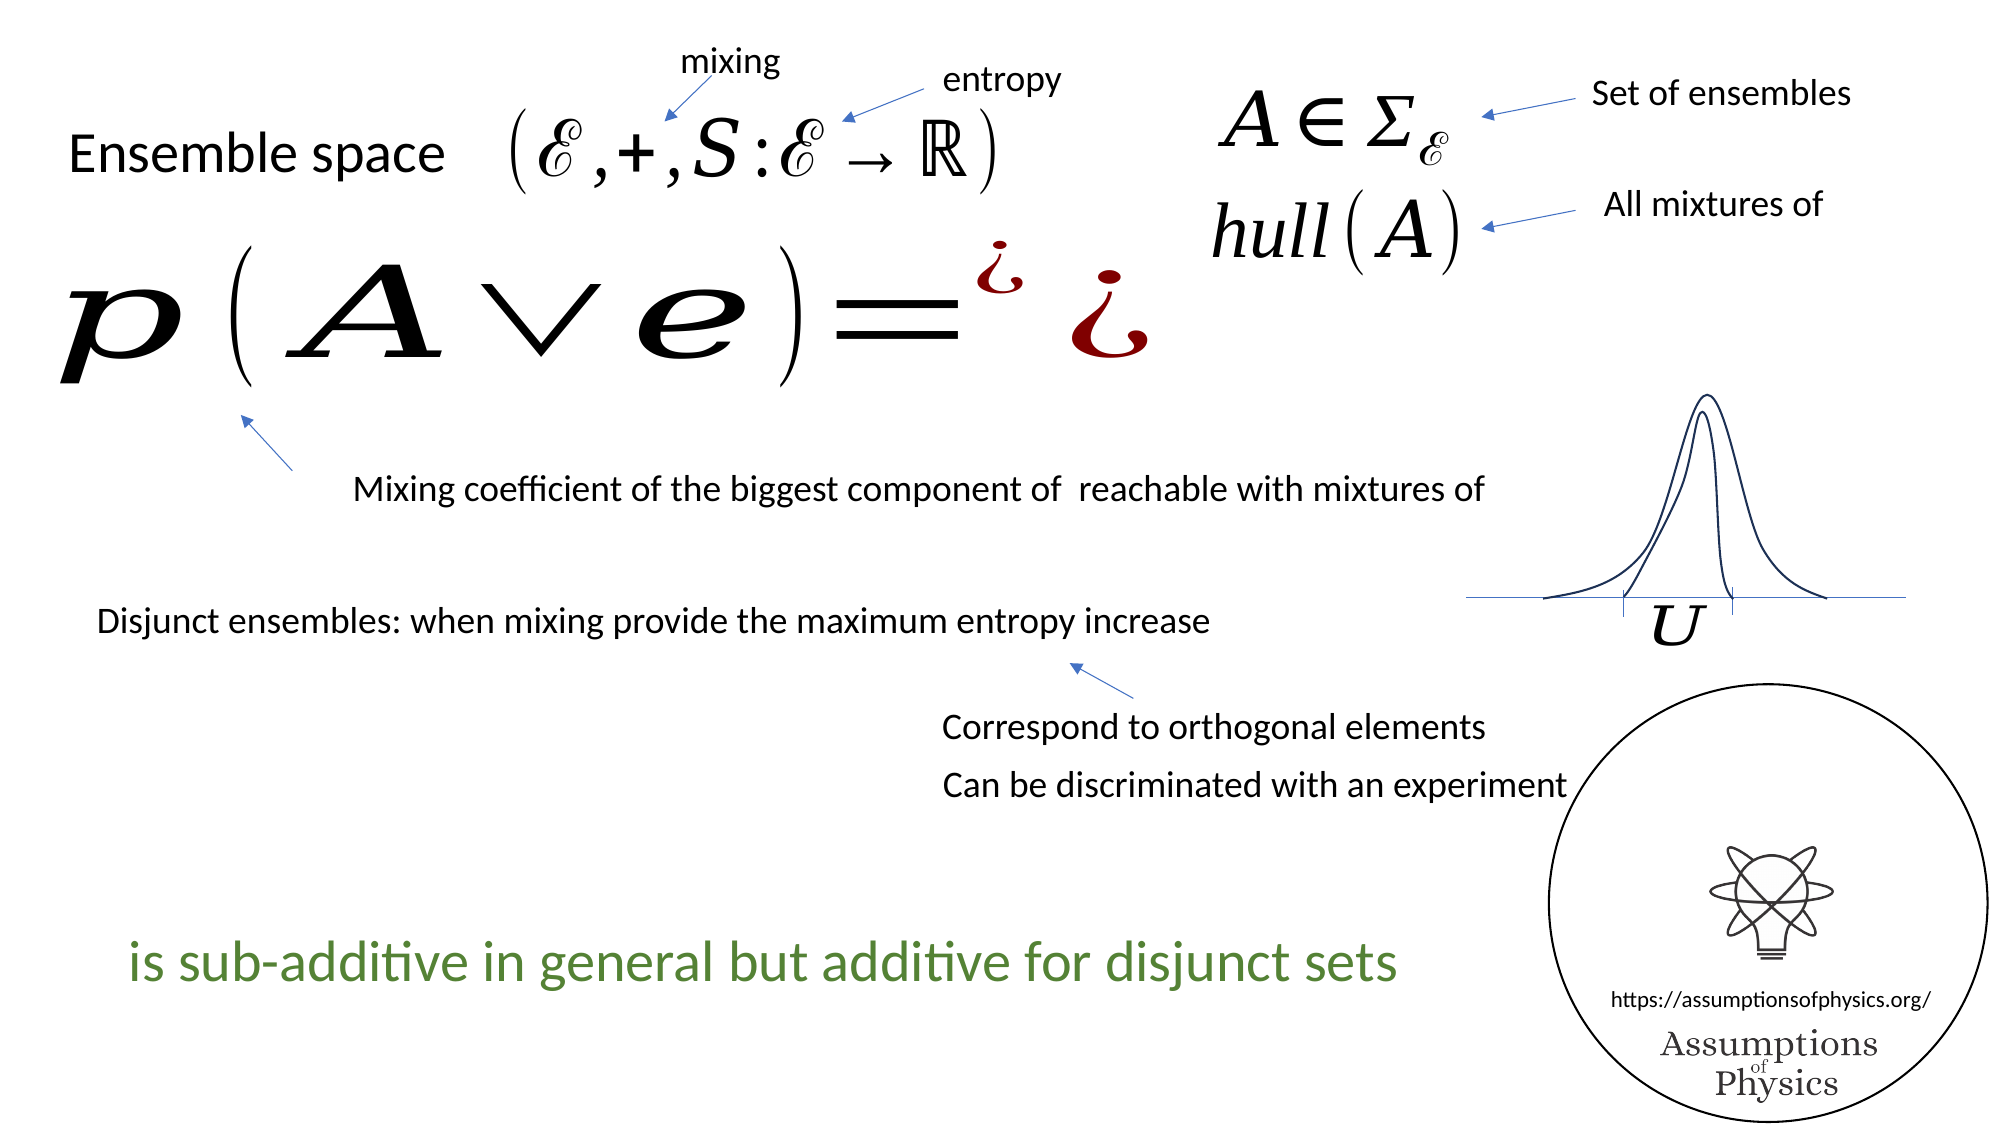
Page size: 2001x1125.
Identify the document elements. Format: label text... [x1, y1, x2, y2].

text_box Ensemble space [53, 107, 462, 192]
text_box Set of ensembles [1577, 60, 1867, 121]
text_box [664, 75, 712, 122]
text_box entropy [927, 46, 1077, 107]
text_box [240, 414, 293, 471]
picture [1709, 846, 1834, 960]
text_box Disjunct ensembles: when mixing provide the maximum entropy increase [82, 588, 1227, 648]
picture [1660, 1029, 1877, 1103]
text_box Correspond to orthogonal elements [927, 694, 1502, 755]
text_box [1466, 394, 1907, 658]
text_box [1481, 210, 1576, 229]
text_box Can be discriminated with an experiment [928, 752, 1584, 812]
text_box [1481, 98, 1576, 118]
text_box mixing [665, 28, 796, 88]
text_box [1069, 663, 1134, 699]
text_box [841, 88, 925, 122]
